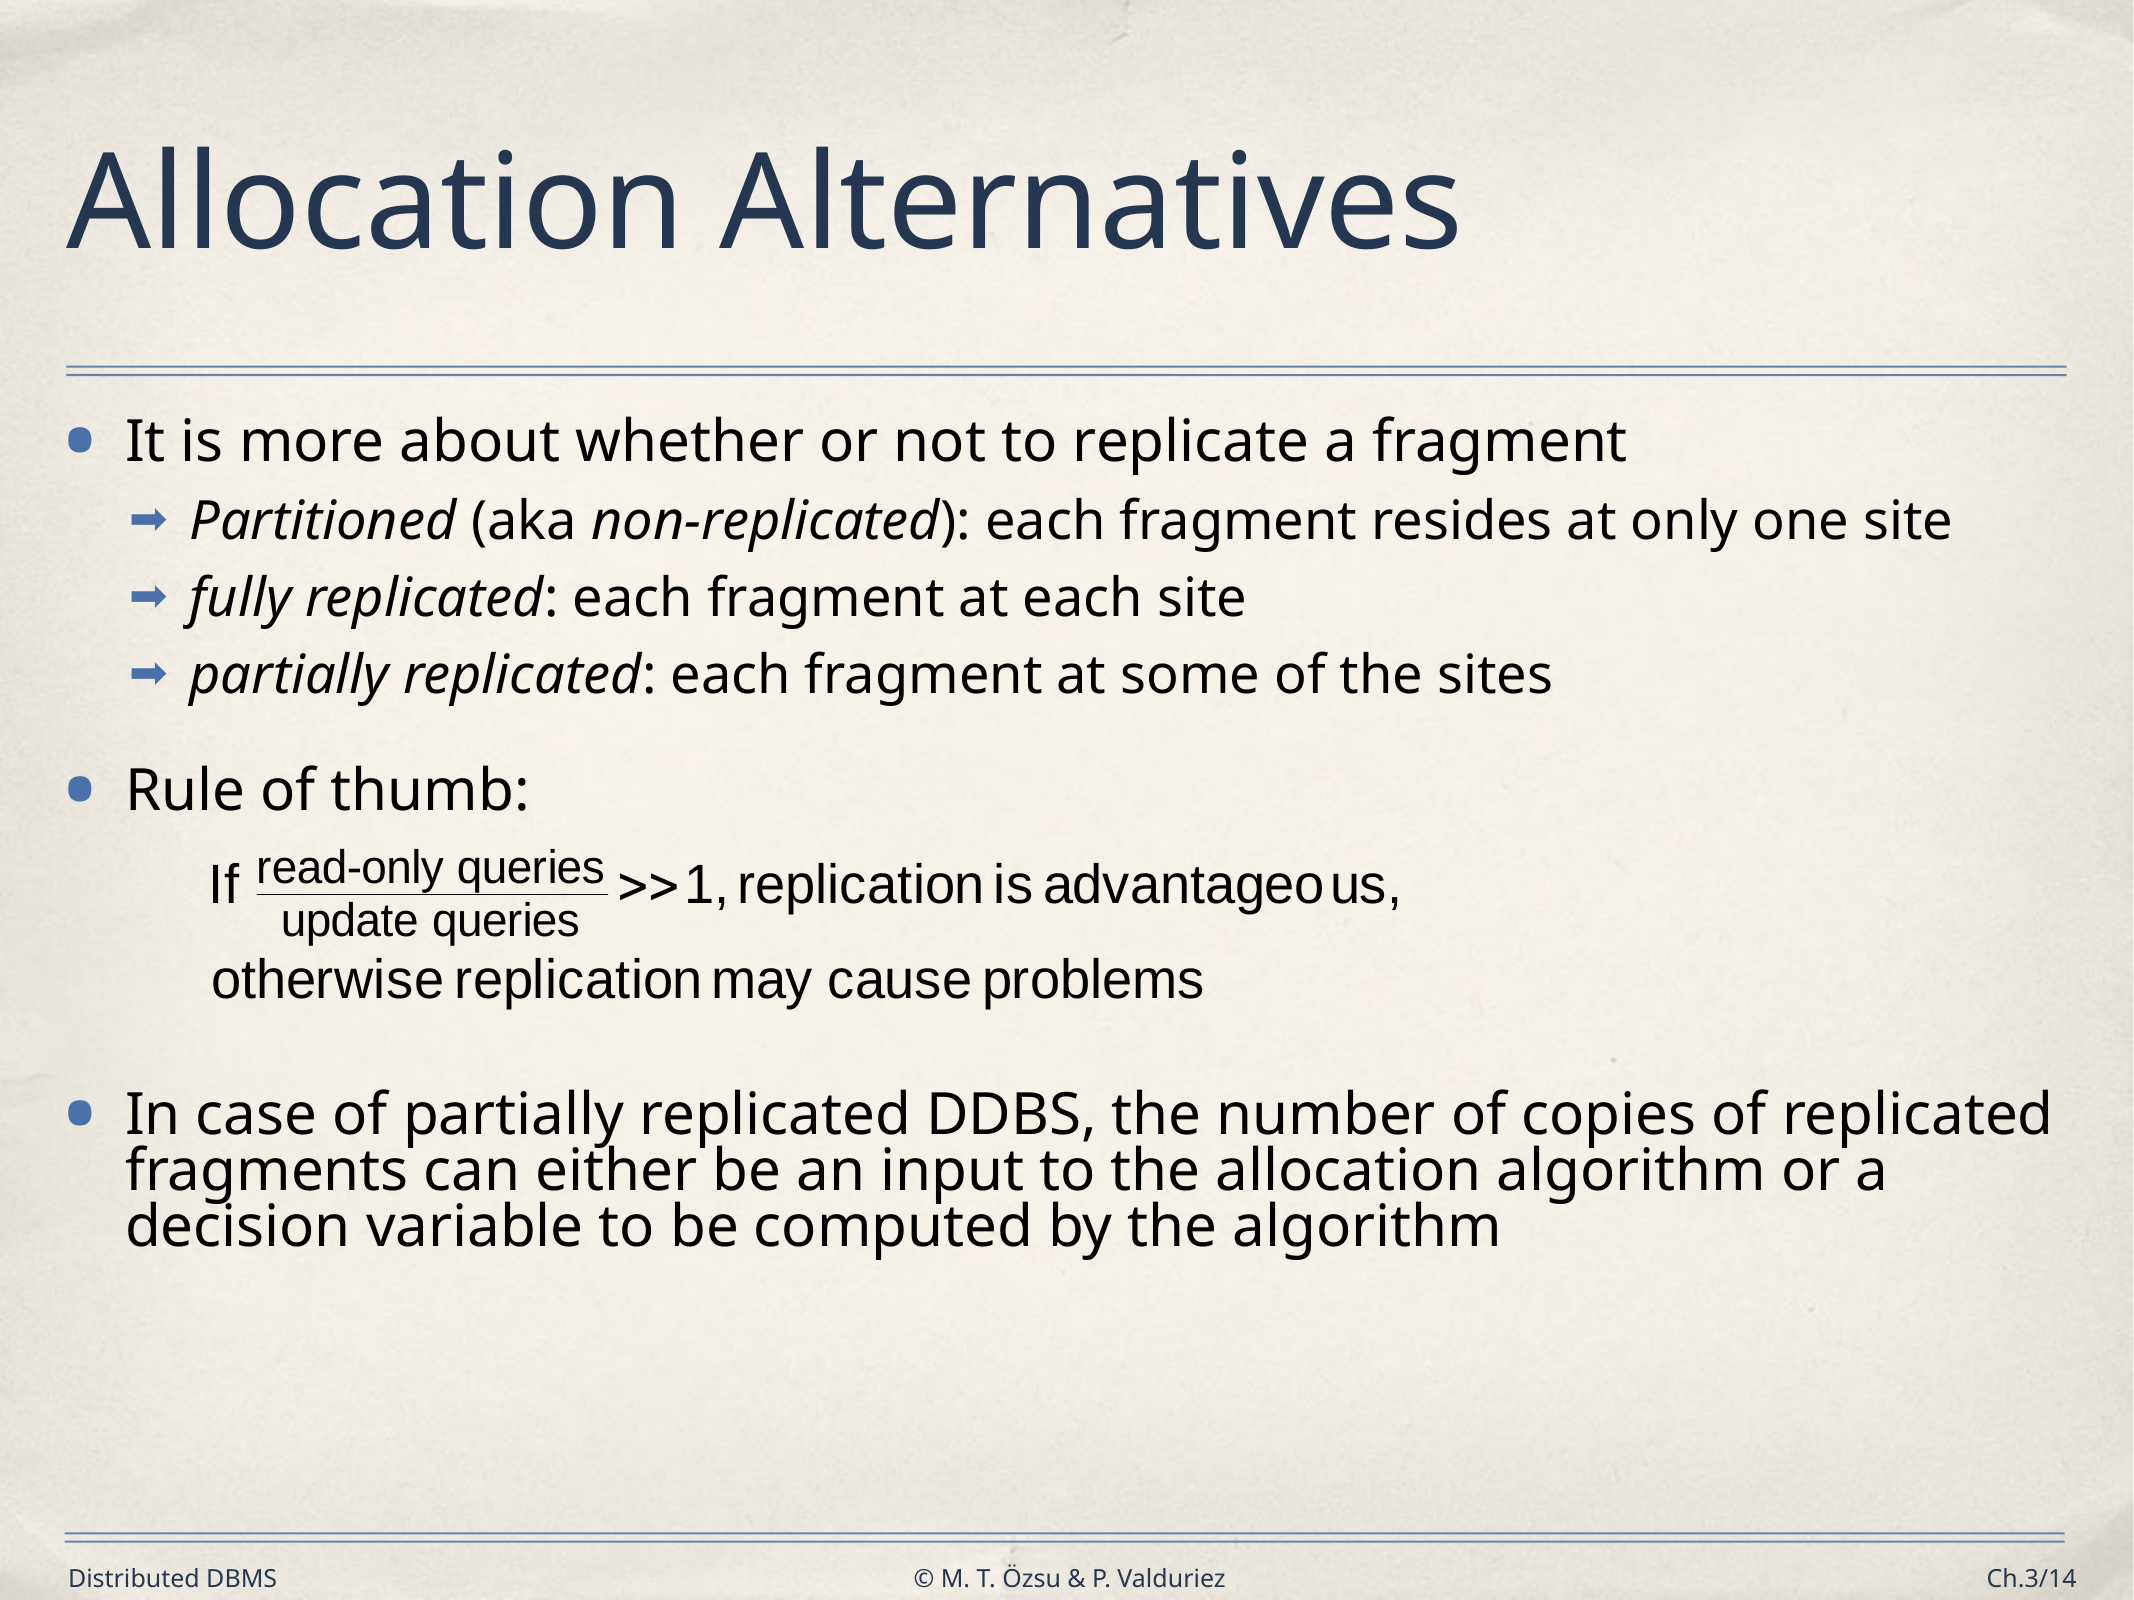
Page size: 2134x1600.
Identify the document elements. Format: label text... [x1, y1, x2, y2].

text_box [209, 844, 1403, 1016]
picture [0, 0, 2134, 1600]
title Allocation Alternatives [58, 72, 2075, 338]
list It is more about whether or not to replicate a fragment Partitioned (aka non-replicated): each fragment resides at only one site fully replicated: each fragment at each site partially replicated: each fragment at some of the sites Rule of thumb: In case of partially replicated DDBS, the number of copies of replicated fragments can either be an input to the allocation algorithm or a decision variable to be computed by the algorithm [56, 408, 2073, 1519]
